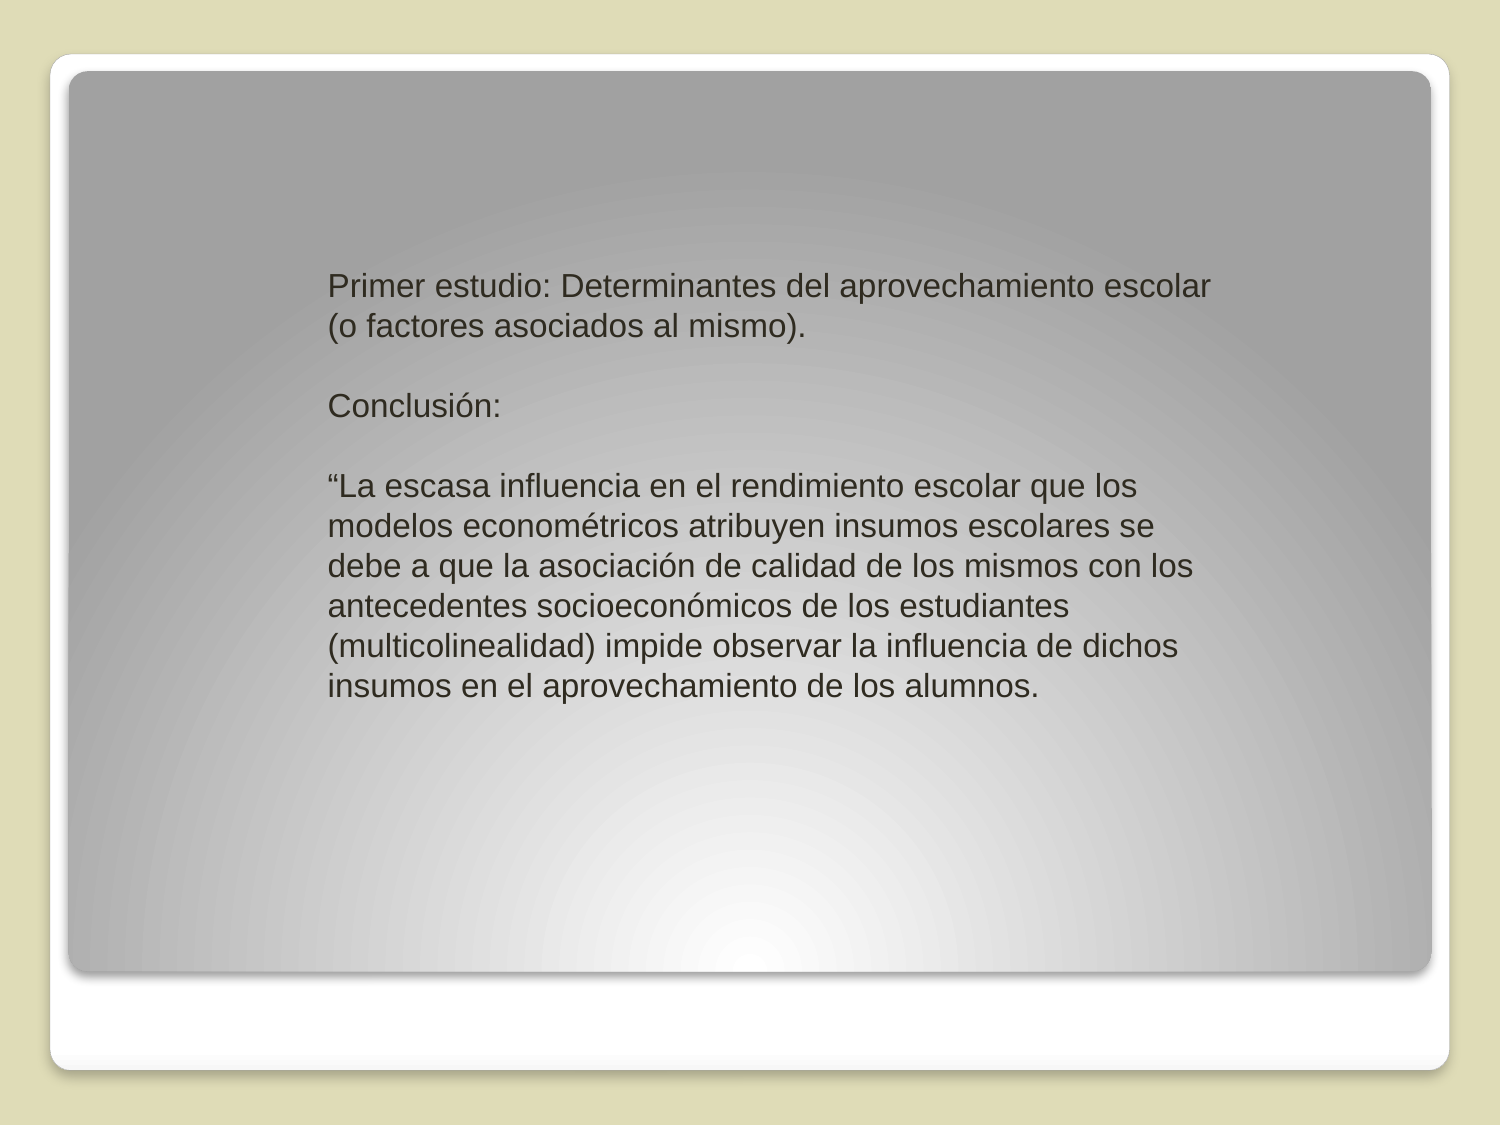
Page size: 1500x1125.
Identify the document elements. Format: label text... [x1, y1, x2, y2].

text_box Primer estudio: Determinantes del aprovechamiento escolar (o factores asociados al mismo). Conclusión: “La escasa influencia en el rendimiento escolar que los modelos econométricos atribuyen insumos escolares se debe a que la asociación de calidad de los mismos con los antecedentes socioeconómicos de los estudiantes (multicolinealidad) impide observar la influencia de dichos insumos en el aprovechamiento de los alumnos. [312, 257, 1235, 797]
